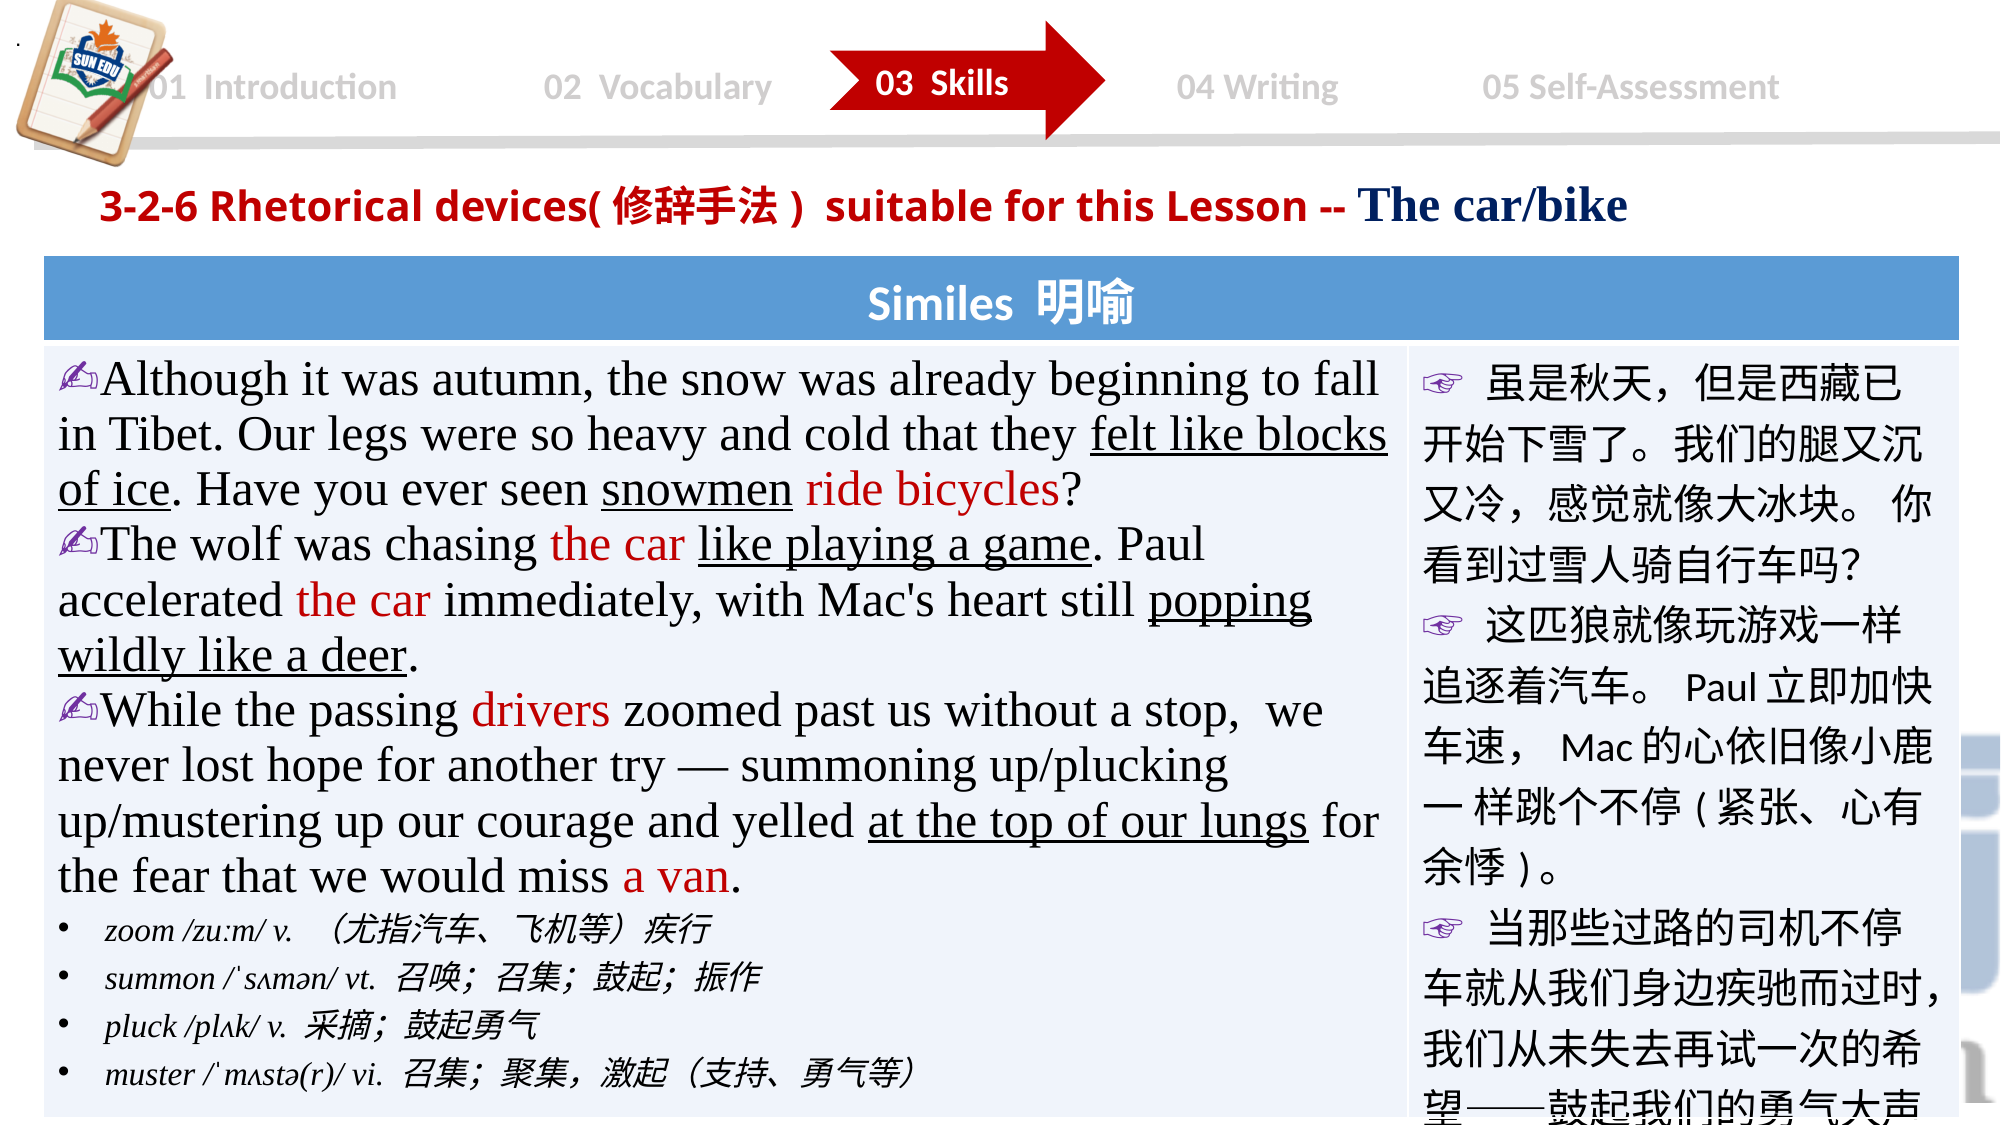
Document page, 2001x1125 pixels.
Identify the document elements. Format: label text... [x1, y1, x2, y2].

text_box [165, 137, 2000, 144]
text_box 3-2-6 Rhetorical devices(修辞手法) suitable for this Lesson -- The car/bike [84, 164, 1816, 240]
picture [1, 0, 185, 177]
table_header Similes 明喻 [44, 256, 1959, 340]
text_box . [0, 16, 21, 59]
text_box 01 Introduction 02 Vocabulary 03 Skills 04 Writing 05 Self-Assessment [1069, 42, 1926, 117]
picture [1961, 717, 2001, 1103]
table_cell ✍Although it was autumn, the snow was already beginning to fall in Tibet. Our legs were so heavy and cold that they felt like blocks of ice. Have you ever seen snowmen ride bicycles? ✍The wolf was chasing the car like playing a game. Paul accelerated the car immediately, with Mac's heart still popping wildly like a deer. ✍While the passing drivers zoomed past us without a stop, we never lost hope for another try — summoning up/plucking up/mustering up our courage and yelled at the top of our lungs for the fear that we would miss a van. zoom /zuːm/ v. （尤指汽车、飞机等）疾行 summon /ˈsʌmən/ vt. 召唤；召集；鼓起；振作 pluck /plʌk/ v. 采摘；鼓起勇气 muster /ˈmʌstə(r)/ vi. 召集；聚集，激起（支持、勇气等） [44, 346, 1407, 1117]
table_cell ☞ 虽是秋天，但是西藏已开始下雪了。我们的腿又沉又冷，感觉就像大冰块。 你看到过雪人骑自行车吗？ ☞ 这匹狼就像玩游戏一样追逐着汽车。Paul立即加快车速，Mac的心依旧像小鹿一 样跳个不停(紧张、心有余悸)。 ☞ 当那些过路的司机不停车就从我们身边疾驰而过时，我们从未失去再试一次的希望——鼓起我们的勇气大声叫喊，因为我们害怕会错过一辆面包车。 [1409, 346, 1959, 1117]
text_box 03 Skills [829, 20, 1106, 137]
text_box 01 Introduction 02 Vocabulary 03 Skills 04 Writing 05 Self-Assessment [165, 42, 1045, 117]
